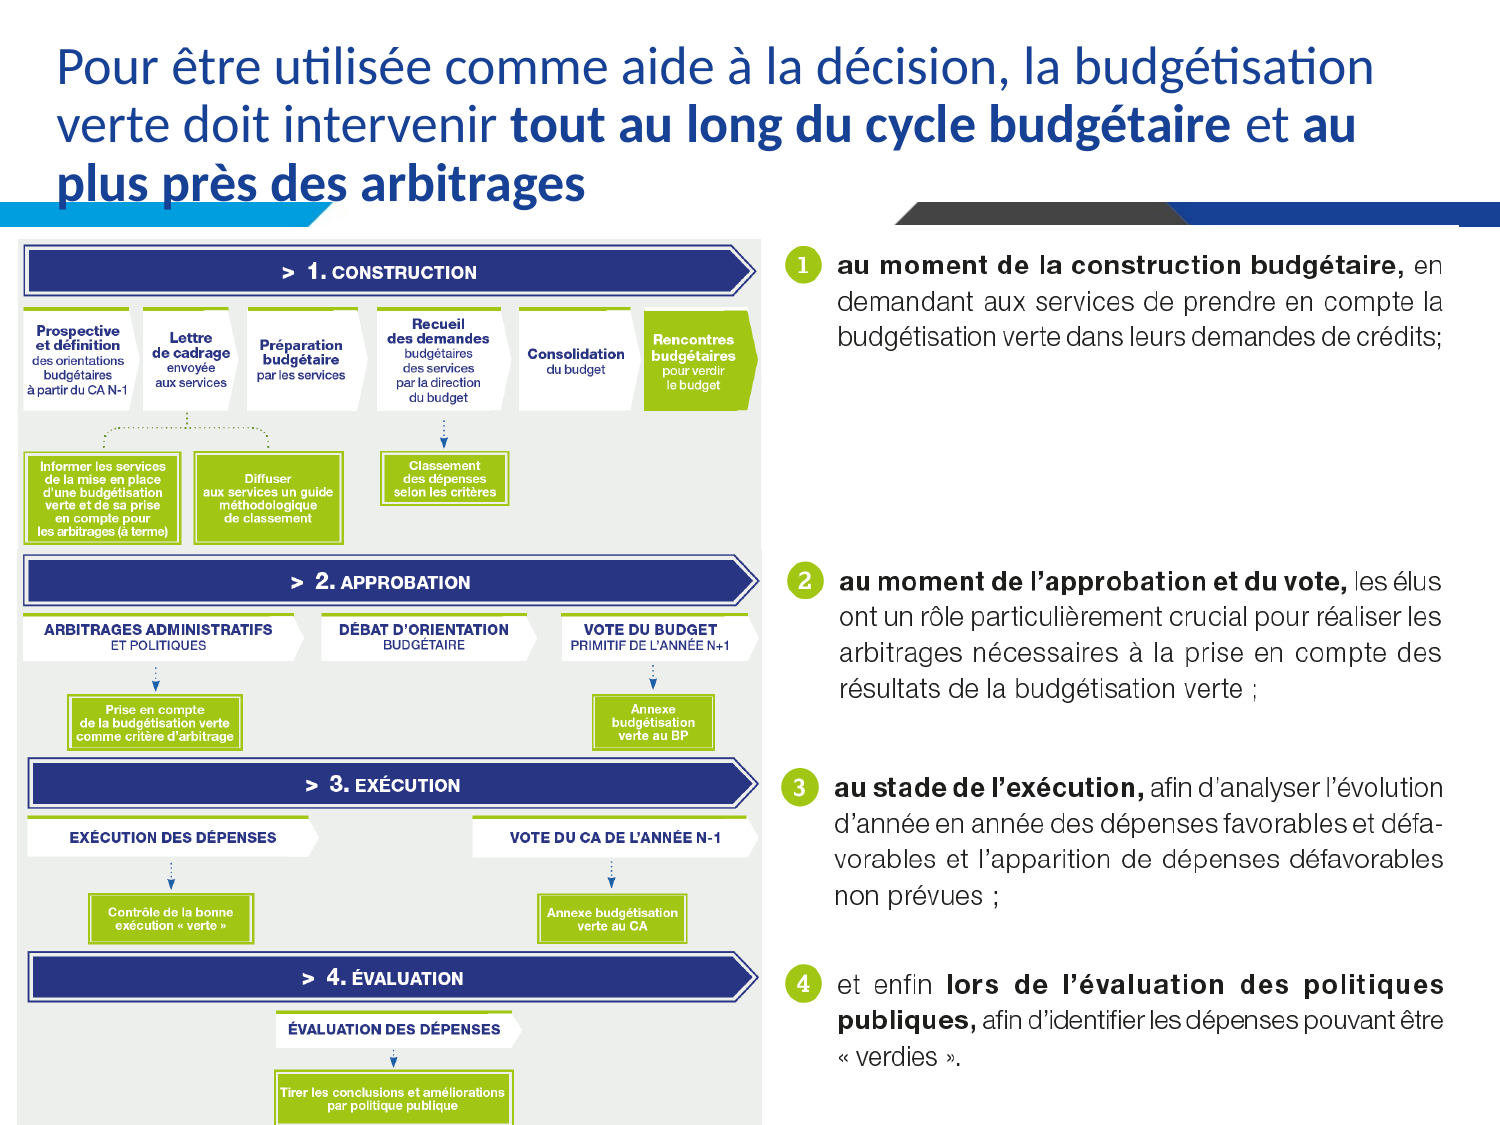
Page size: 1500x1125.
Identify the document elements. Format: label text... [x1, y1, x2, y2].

title Pour être utilisée comme aide à la décision, la budgétisation verte doit intervenir tout au long du cycle budgétaire et au plus près des arbitrages [41, 29, 1459, 222]
picture [311, 202, 1500, 227]
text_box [17, 225, 1459, 1125]
